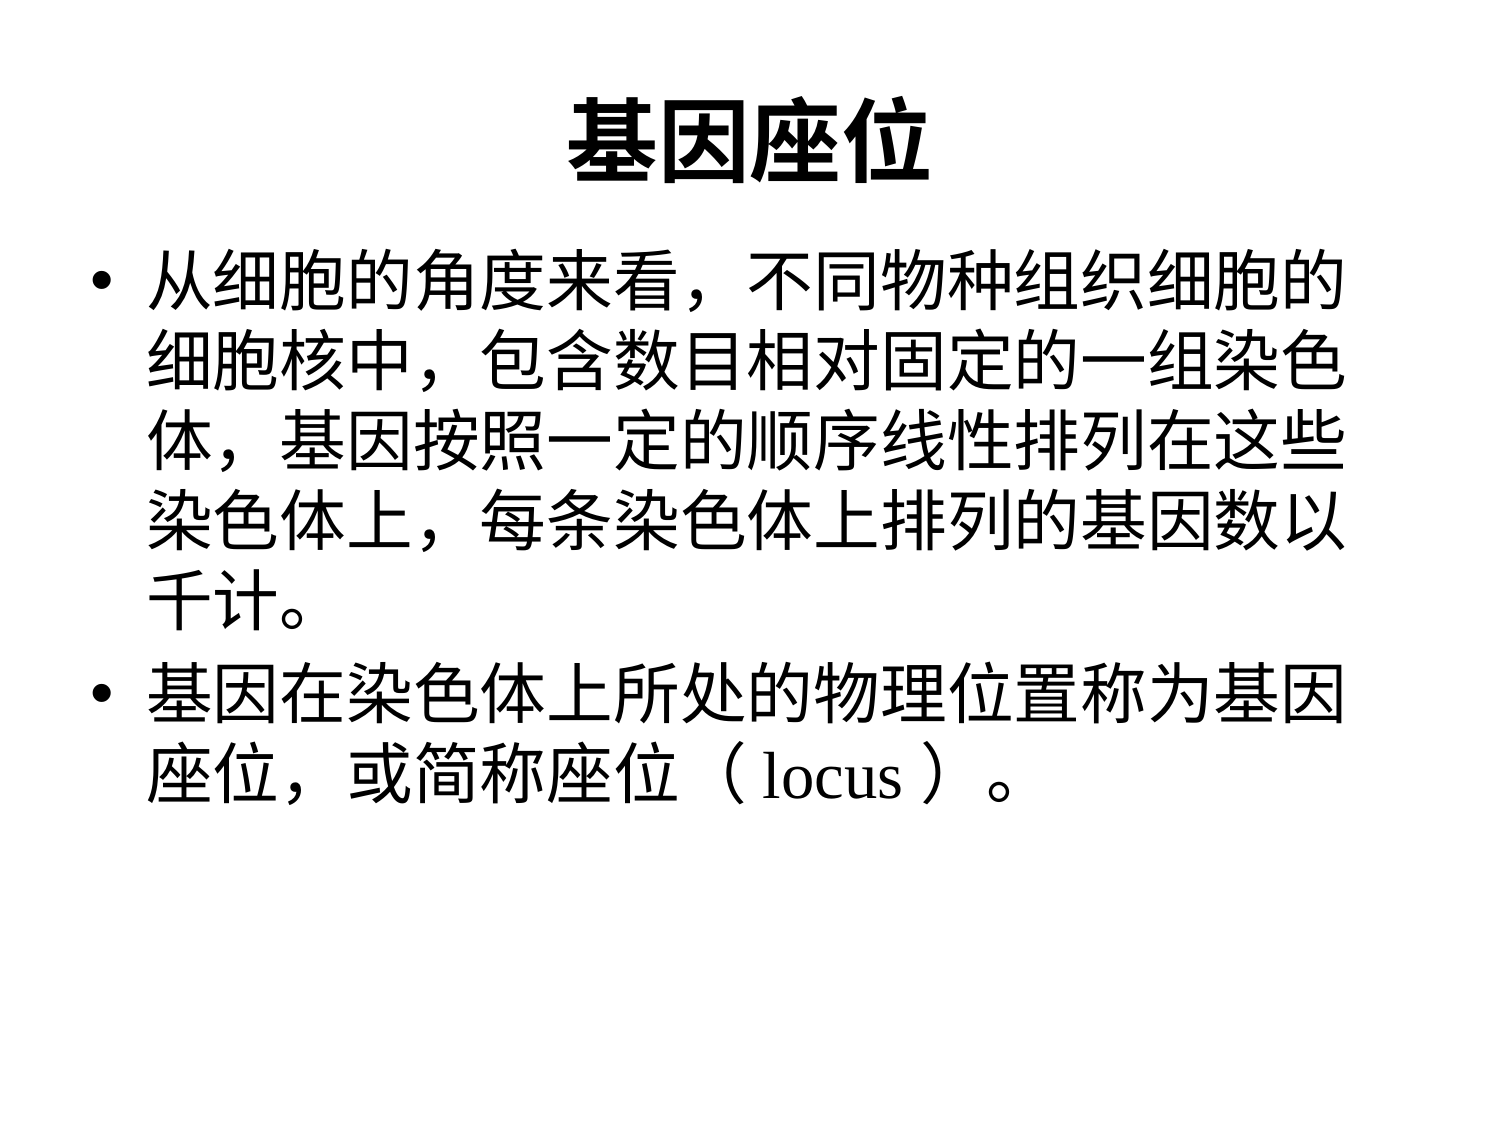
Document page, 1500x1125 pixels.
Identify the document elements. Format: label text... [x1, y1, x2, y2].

title 基因座位 [75, 45, 1425, 231]
list 从细胞的角度来看，不同物种组织细胞的细胞核中，包含数目相对固定的一组染色体，基因按照一定的顺序线性排列在这些染色体上，每条染色体上排列的基因数以千计。 基因在染色体上所处的物理位置称为基因座位，或简称座位（locus）。 [75, 231, 1425, 858]
